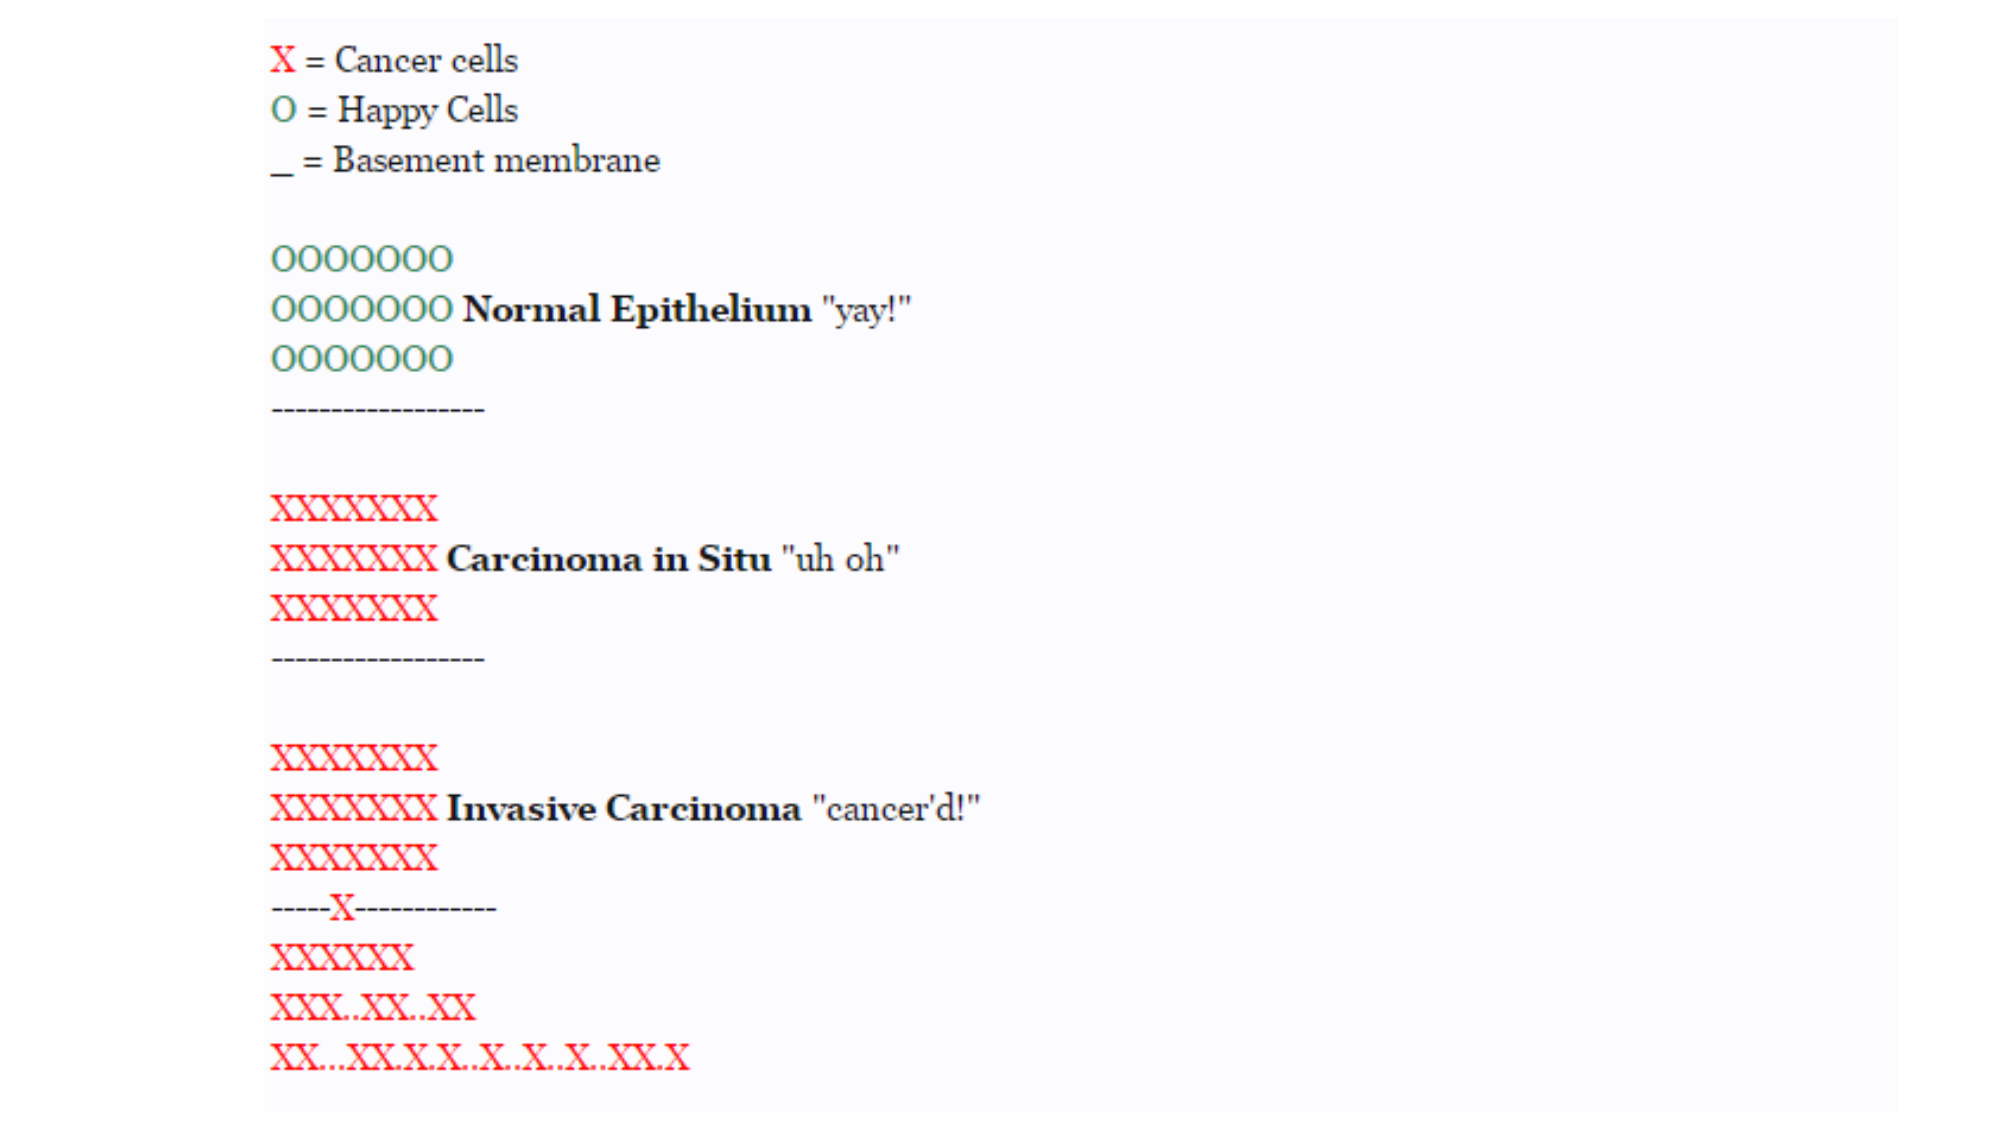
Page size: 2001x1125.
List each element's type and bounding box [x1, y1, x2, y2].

picture [264, 18, 1898, 1111]
